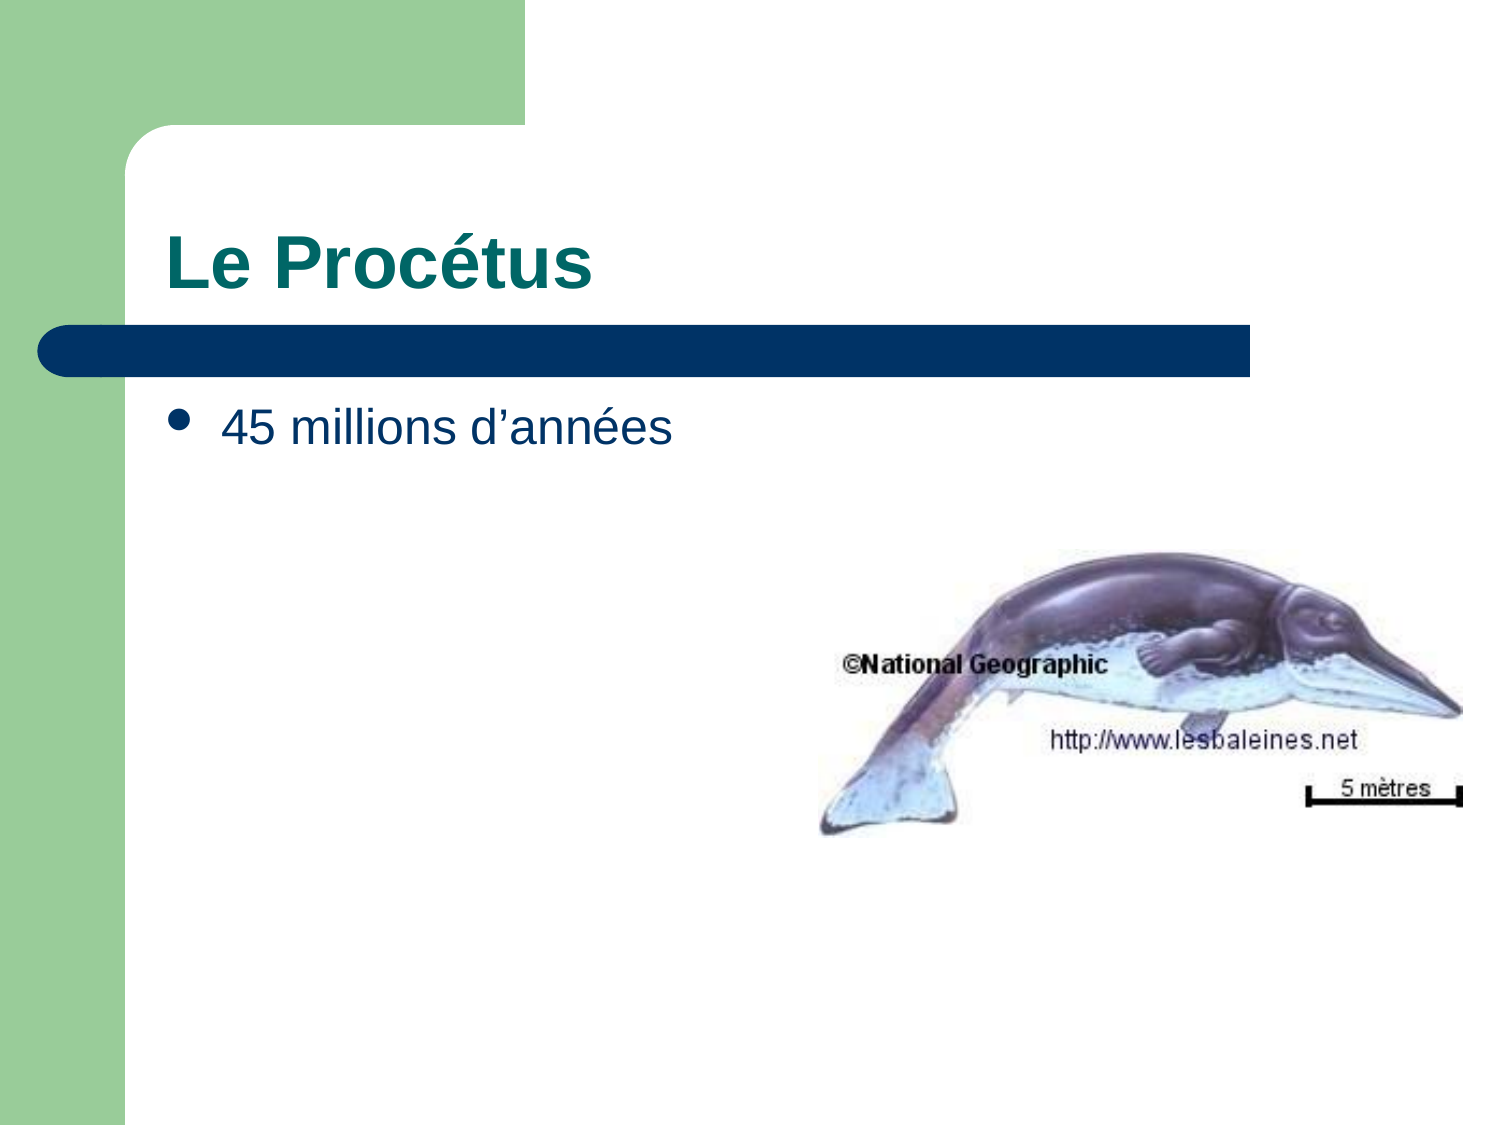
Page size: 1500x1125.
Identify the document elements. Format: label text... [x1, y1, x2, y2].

list 45 millions d’années [149, 387, 794, 1001]
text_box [818, 549, 1463, 838]
title Le Procétus [149, 124, 1463, 313]
